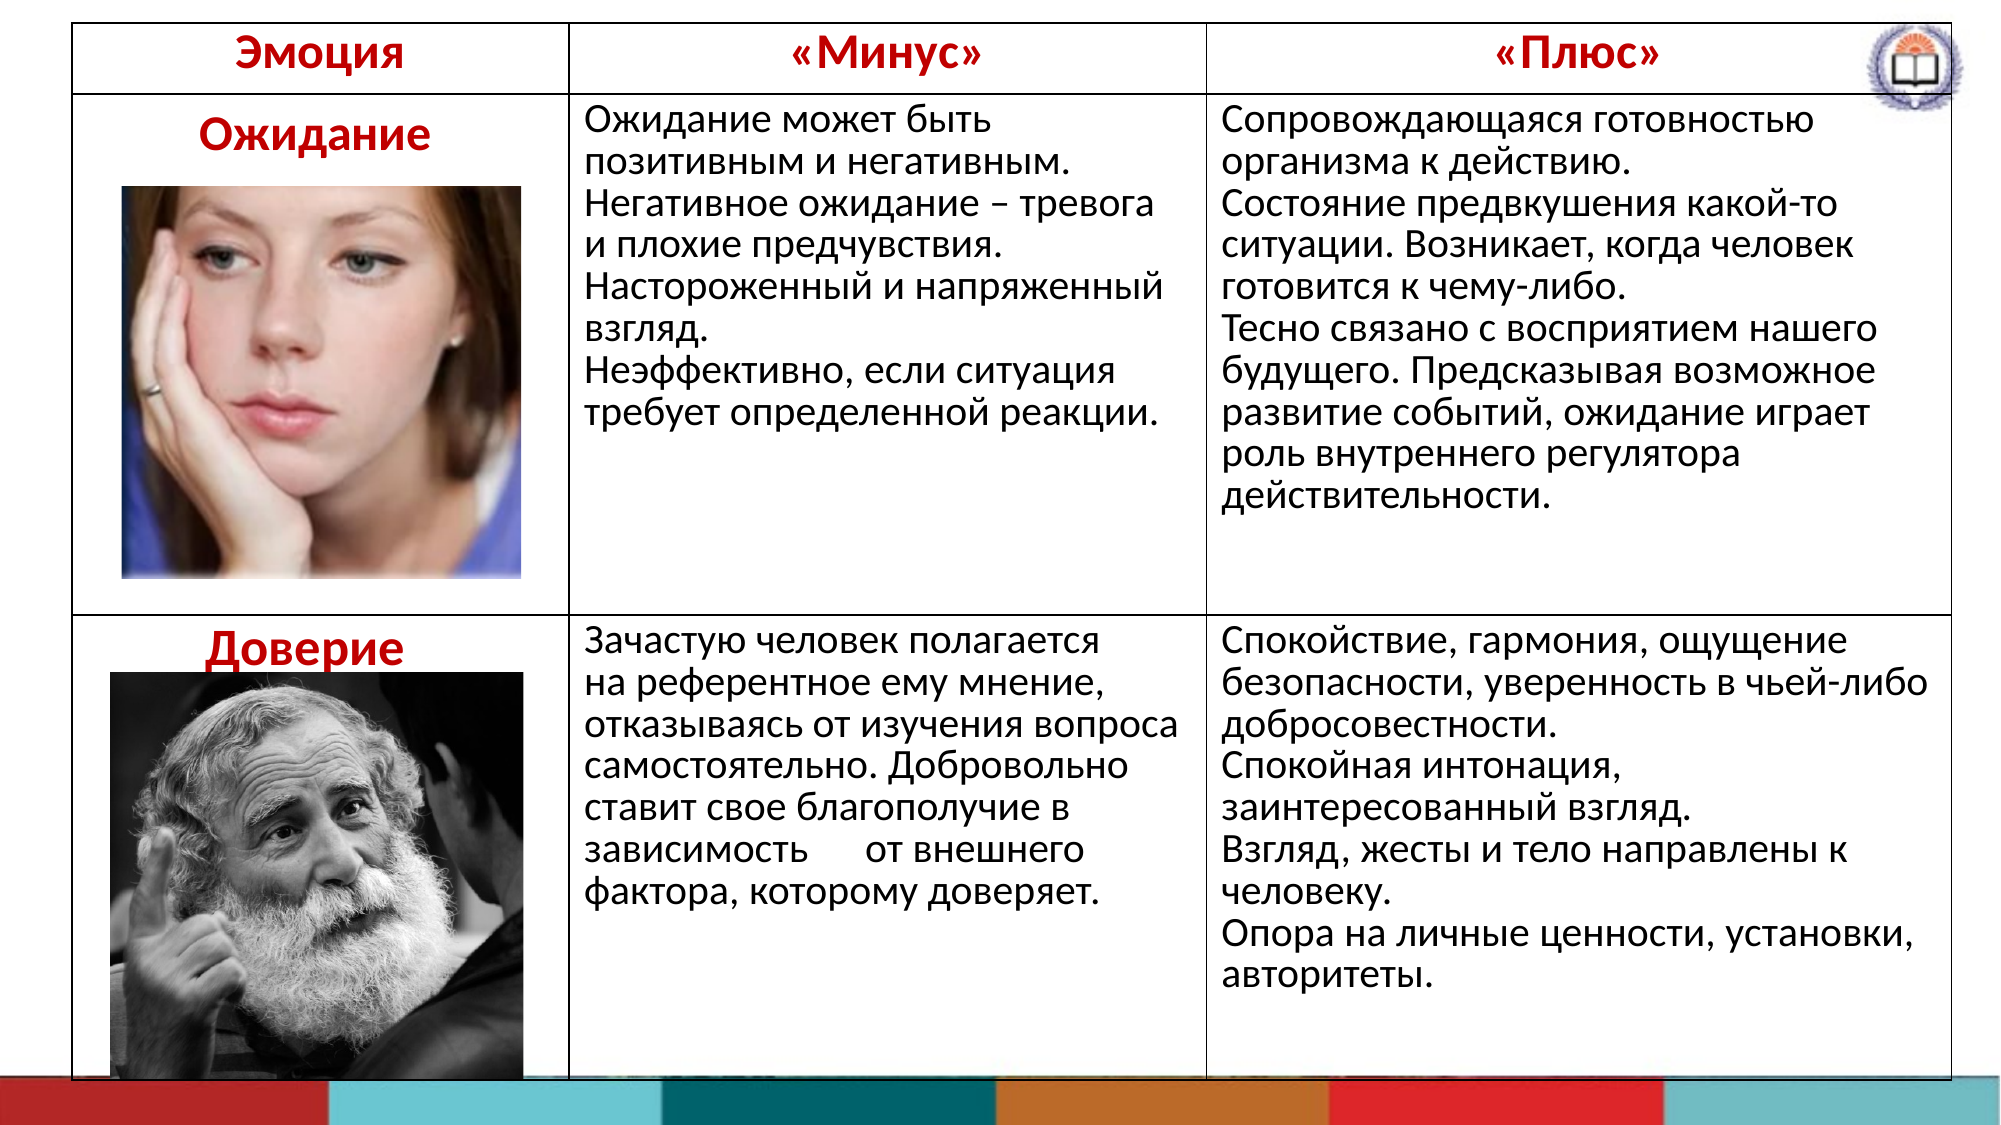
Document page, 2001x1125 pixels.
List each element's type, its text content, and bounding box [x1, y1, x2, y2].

table_cell Зачастую человек полагается на референтное ему мнение, отказываясь от изучения вопроса самостоятельно. Добровольно ставит свое благополучие в зависимость от внешнего фактора, которому доверяет. [570, 616, 1206, 1079]
picture [0, 0, 2001, 1125]
table_cell [73, 95, 568, 614]
table_cell Спокойствие, гармония, ощущение безопасности, уверенность в чьей-либо добросовестности. Спокойная интонация, заинтересованный взгляд. Взгляд, жесты и тело направлены к человеку. Опора на личные ценности, установки, авторитеты. [1207, 616, 1951, 1079]
table_header Эмоция [73, 24, 568, 93]
table_cell [73, 616, 568, 1079]
table_cell Сопровождающаяся готовностью организма к действию. Состояние предвкушения какой-то ситуации. Возникает, когда человек готовится к чему-либо. Тесно связано с восприятием нашего будущего. Предсказывая возможное развитие событий, ожидание играет роль внутреннего регулятора действительности. [1207, 95, 1951, 614]
table_cell Ожидание может быть позитивным и негативным. Негативное ожидание – тревога и плохие предчувствия. Настороженный и напряженный взгляд. Неэффективно, если ситуация требует определенной реакции. [570, 95, 1206, 614]
text_box Доверие [190, 620, 464, 672]
text_box Ожидание [184, 106, 489, 186]
table_header «Минус» [570, 24, 1206, 93]
table_header «Плюс» [1207, 24, 1951, 93]
